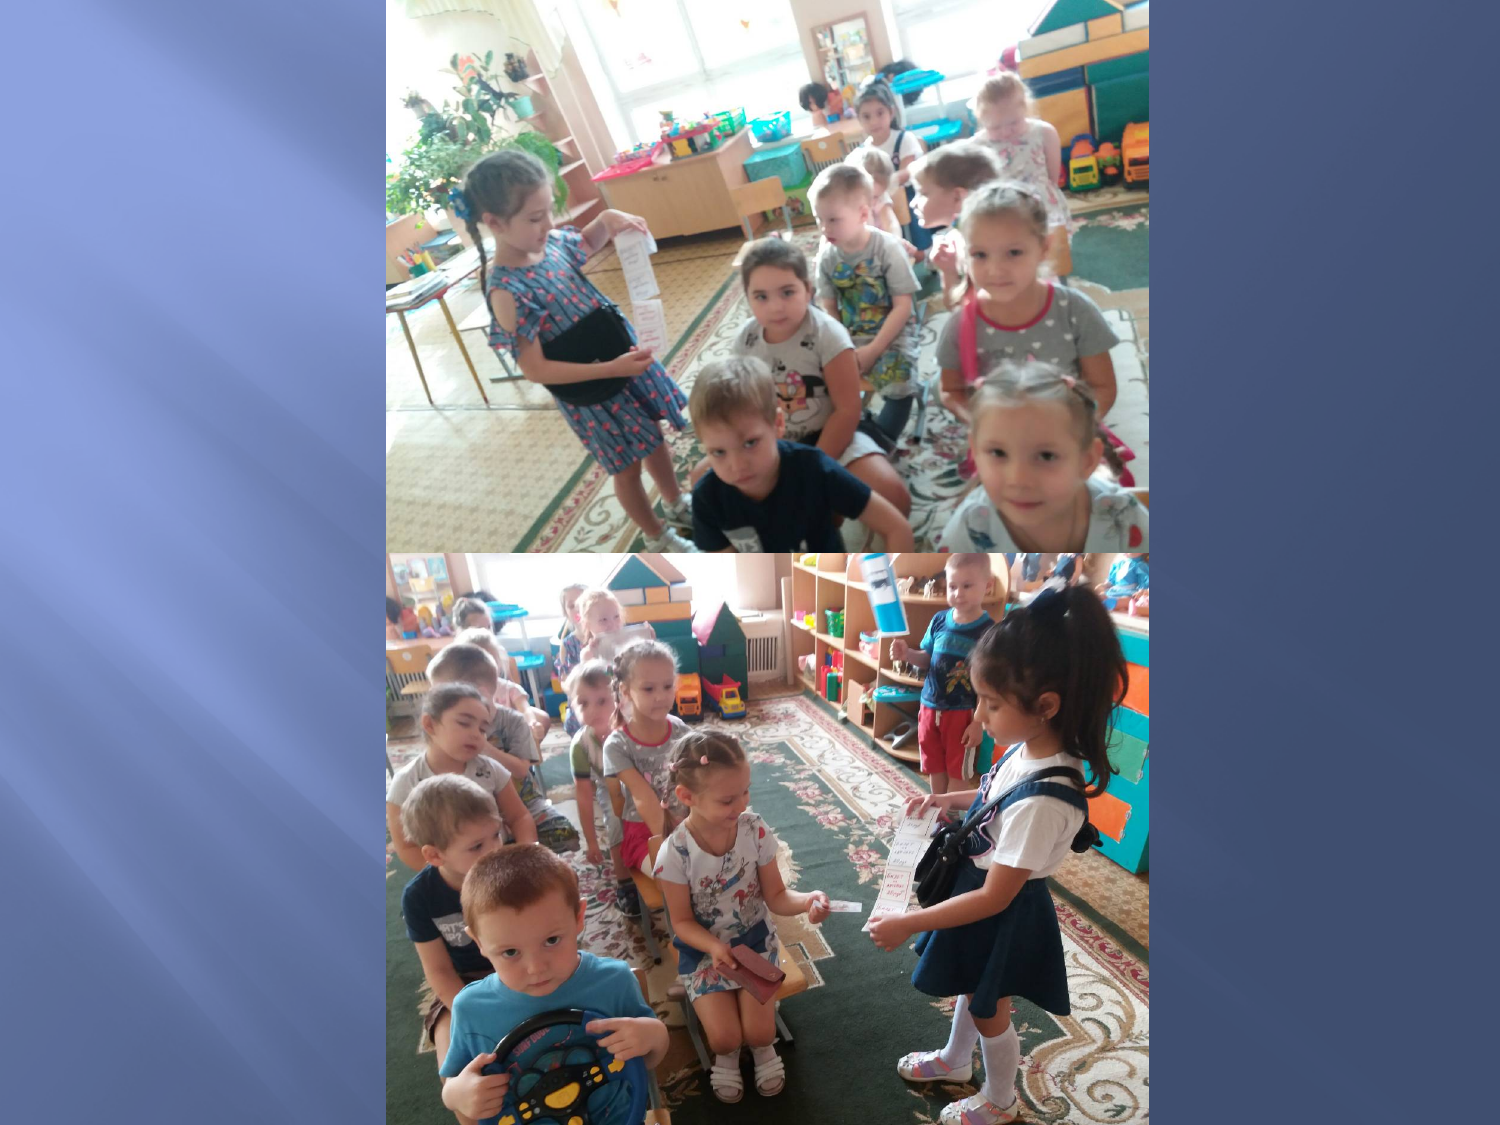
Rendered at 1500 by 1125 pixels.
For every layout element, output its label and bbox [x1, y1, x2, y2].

list [386, 0, 1149, 553]
picture [386, 553, 1149, 1125]
